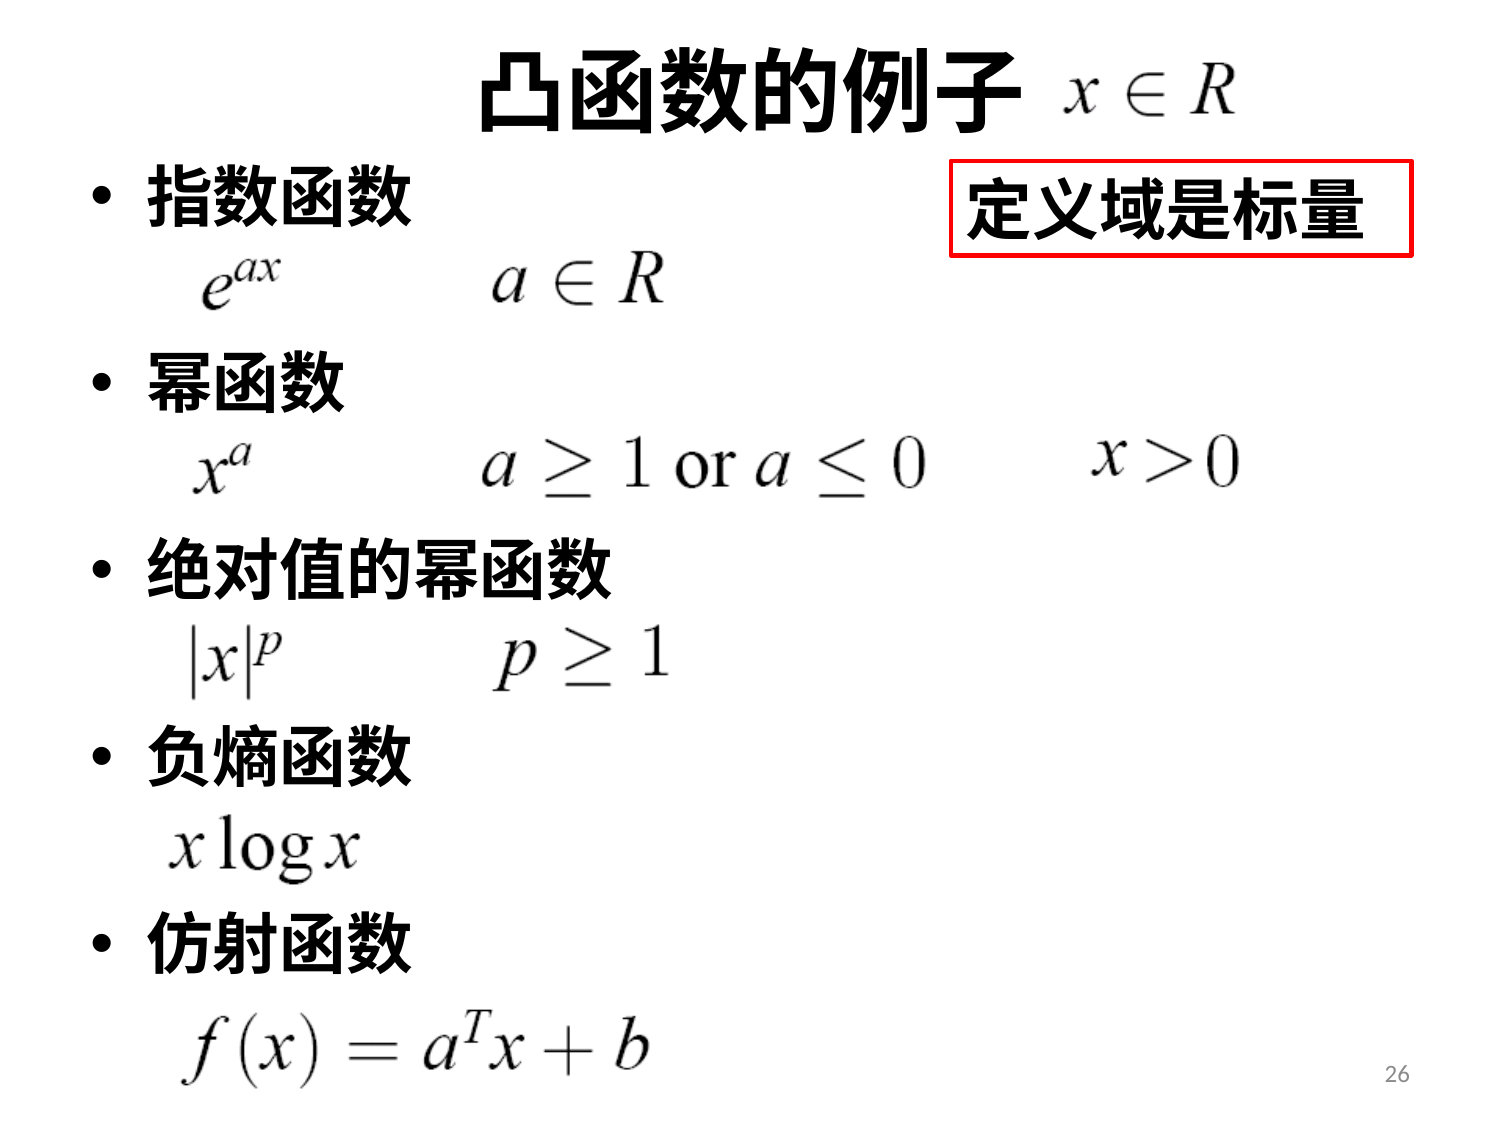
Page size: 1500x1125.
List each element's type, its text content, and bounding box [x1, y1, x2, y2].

picture [159, 810, 368, 891]
picture [194, 245, 289, 323]
picture [182, 609, 285, 706]
picture [1080, 422, 1247, 492]
picture [489, 609, 675, 696]
text_box 定义域是标量 [950, 160, 1412, 256]
title 凸函数的例子 [75, 0, 1425, 146]
picture [489, 245, 667, 317]
picture [182, 434, 263, 511]
picture [170, 999, 656, 1096]
picture [477, 410, 927, 501]
list 指数函数 幂函数 绝对值的幂函数 负熵函数 仿射函数 [75, 146, 1425, 1076]
slide_number 26 [1074, 1042, 1425, 1103]
picture [1056, 51, 1241, 128]
